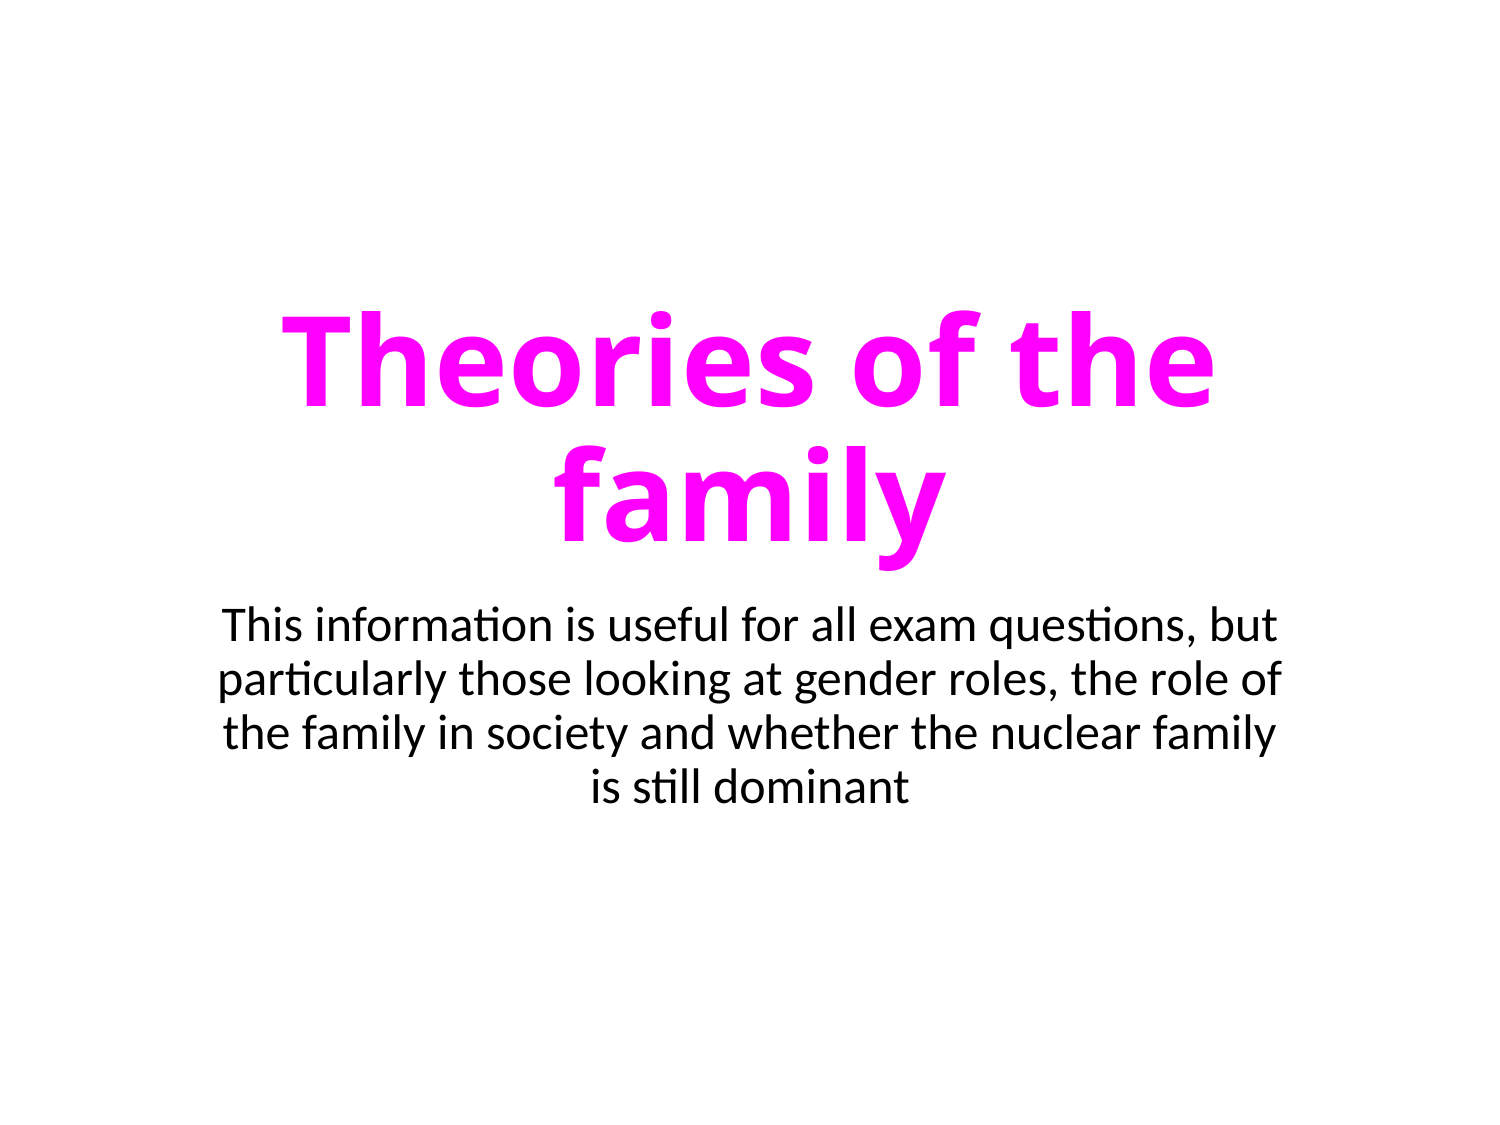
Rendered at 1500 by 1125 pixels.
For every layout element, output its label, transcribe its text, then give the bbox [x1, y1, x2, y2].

subtitle This information is useful for all exam questions, but particularly those looking at gender roles, the role of the family in society and whether the nuclear family is still dominant [187, 590, 1313, 863]
title Theories of the family [112, 184, 1388, 576]
